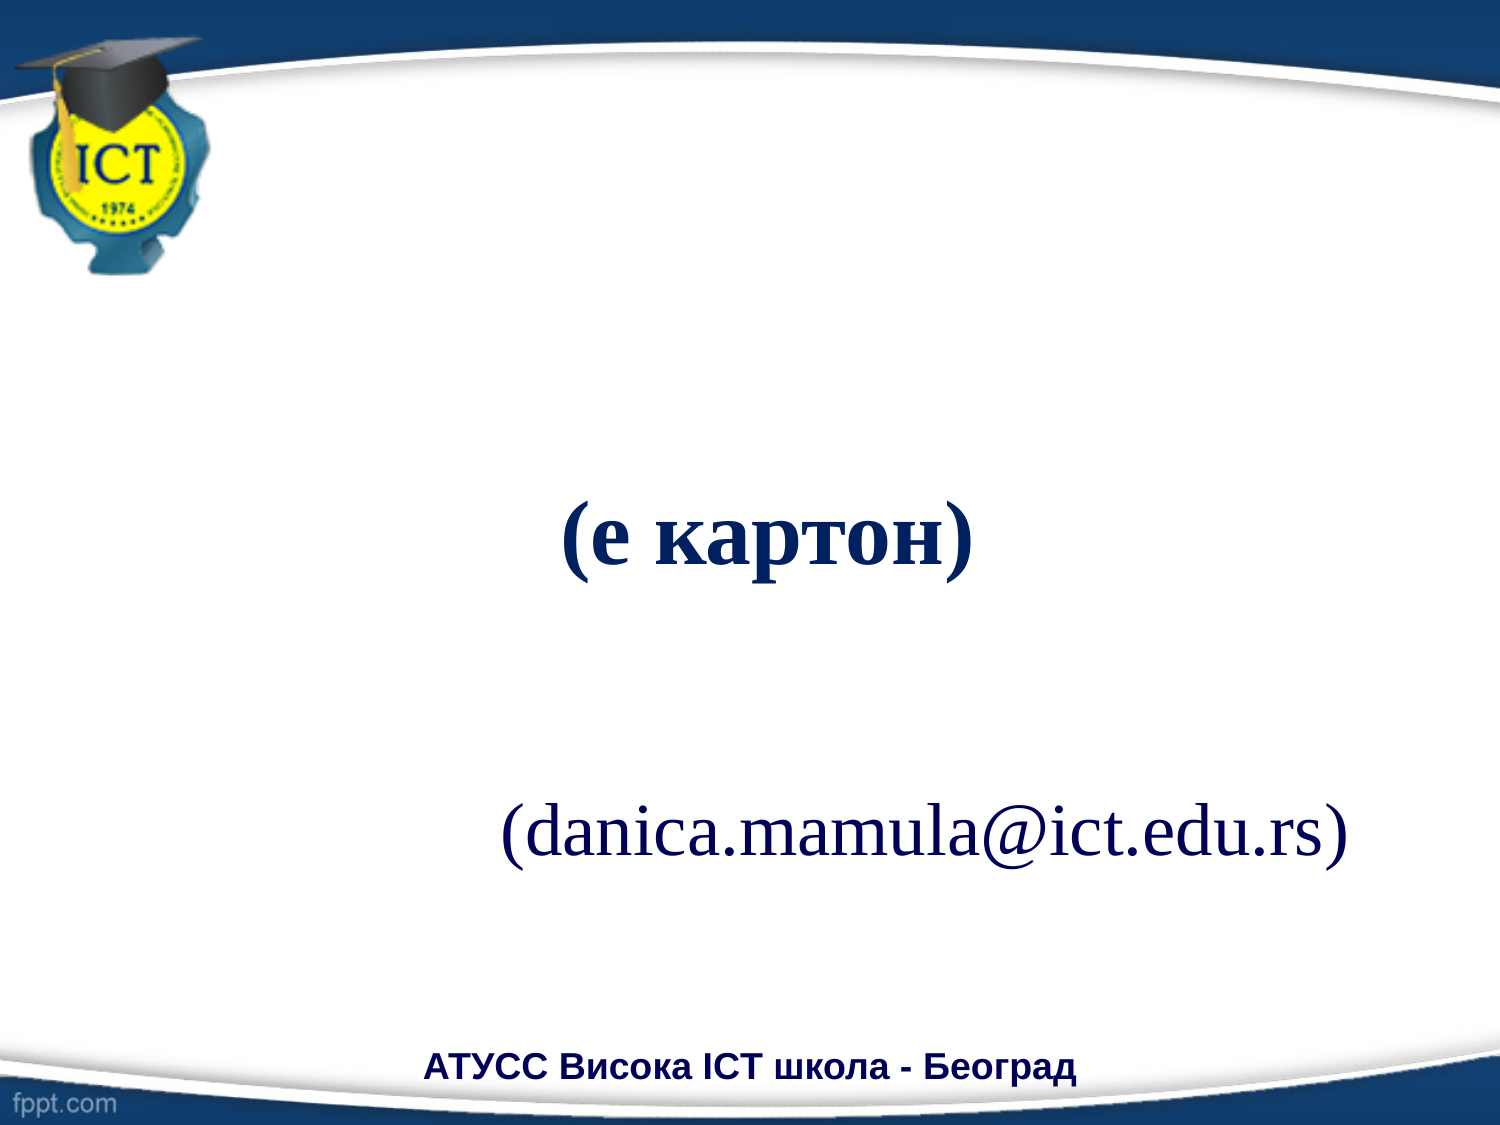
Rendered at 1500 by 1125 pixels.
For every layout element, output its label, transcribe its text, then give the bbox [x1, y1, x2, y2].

title (e картон) [147, 351, 1388, 703]
subtitle (danica.mamula@ict.edu.rs) [337, 772, 1365, 927]
picture [0, 0, 1500, 1125]
